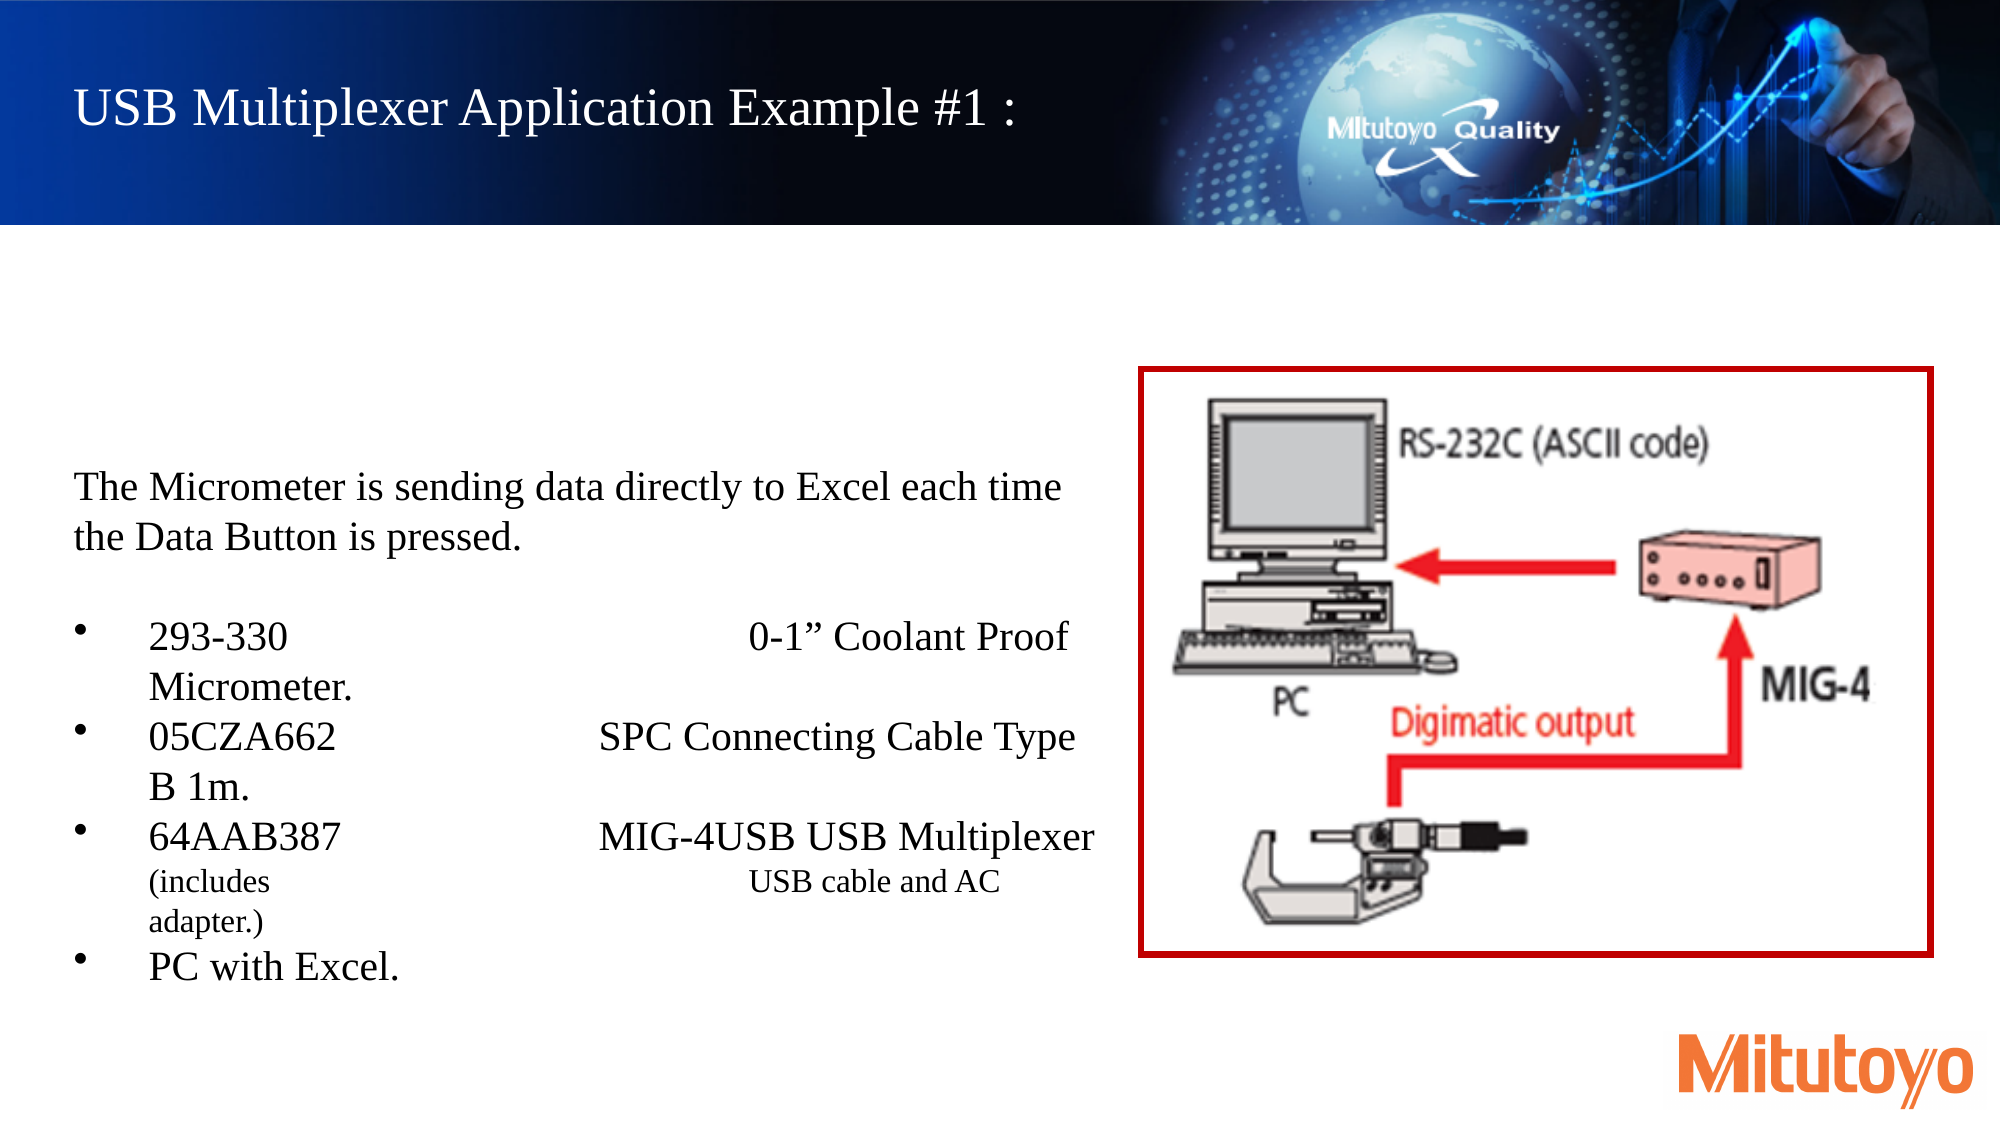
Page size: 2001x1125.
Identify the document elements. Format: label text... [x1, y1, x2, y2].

picture [1143, 371, 1928, 952]
text_box USB Multiplexer Application Example #1 : [58, 63, 1066, 144]
text_box The Micrometer is sending data directly to Excel each time the Data Button is pressed. 293-330 0-1” Coolant Proof Micrometer. 05CZA662 SPC Connecting Cable Type B 1m. 64AAB387 MIG-4USB USB Multiplexer (includes USB cable and AC adapter.) PC with Excel. [58, 451, 1112, 997]
picture [1663, 1031, 1987, 1110]
